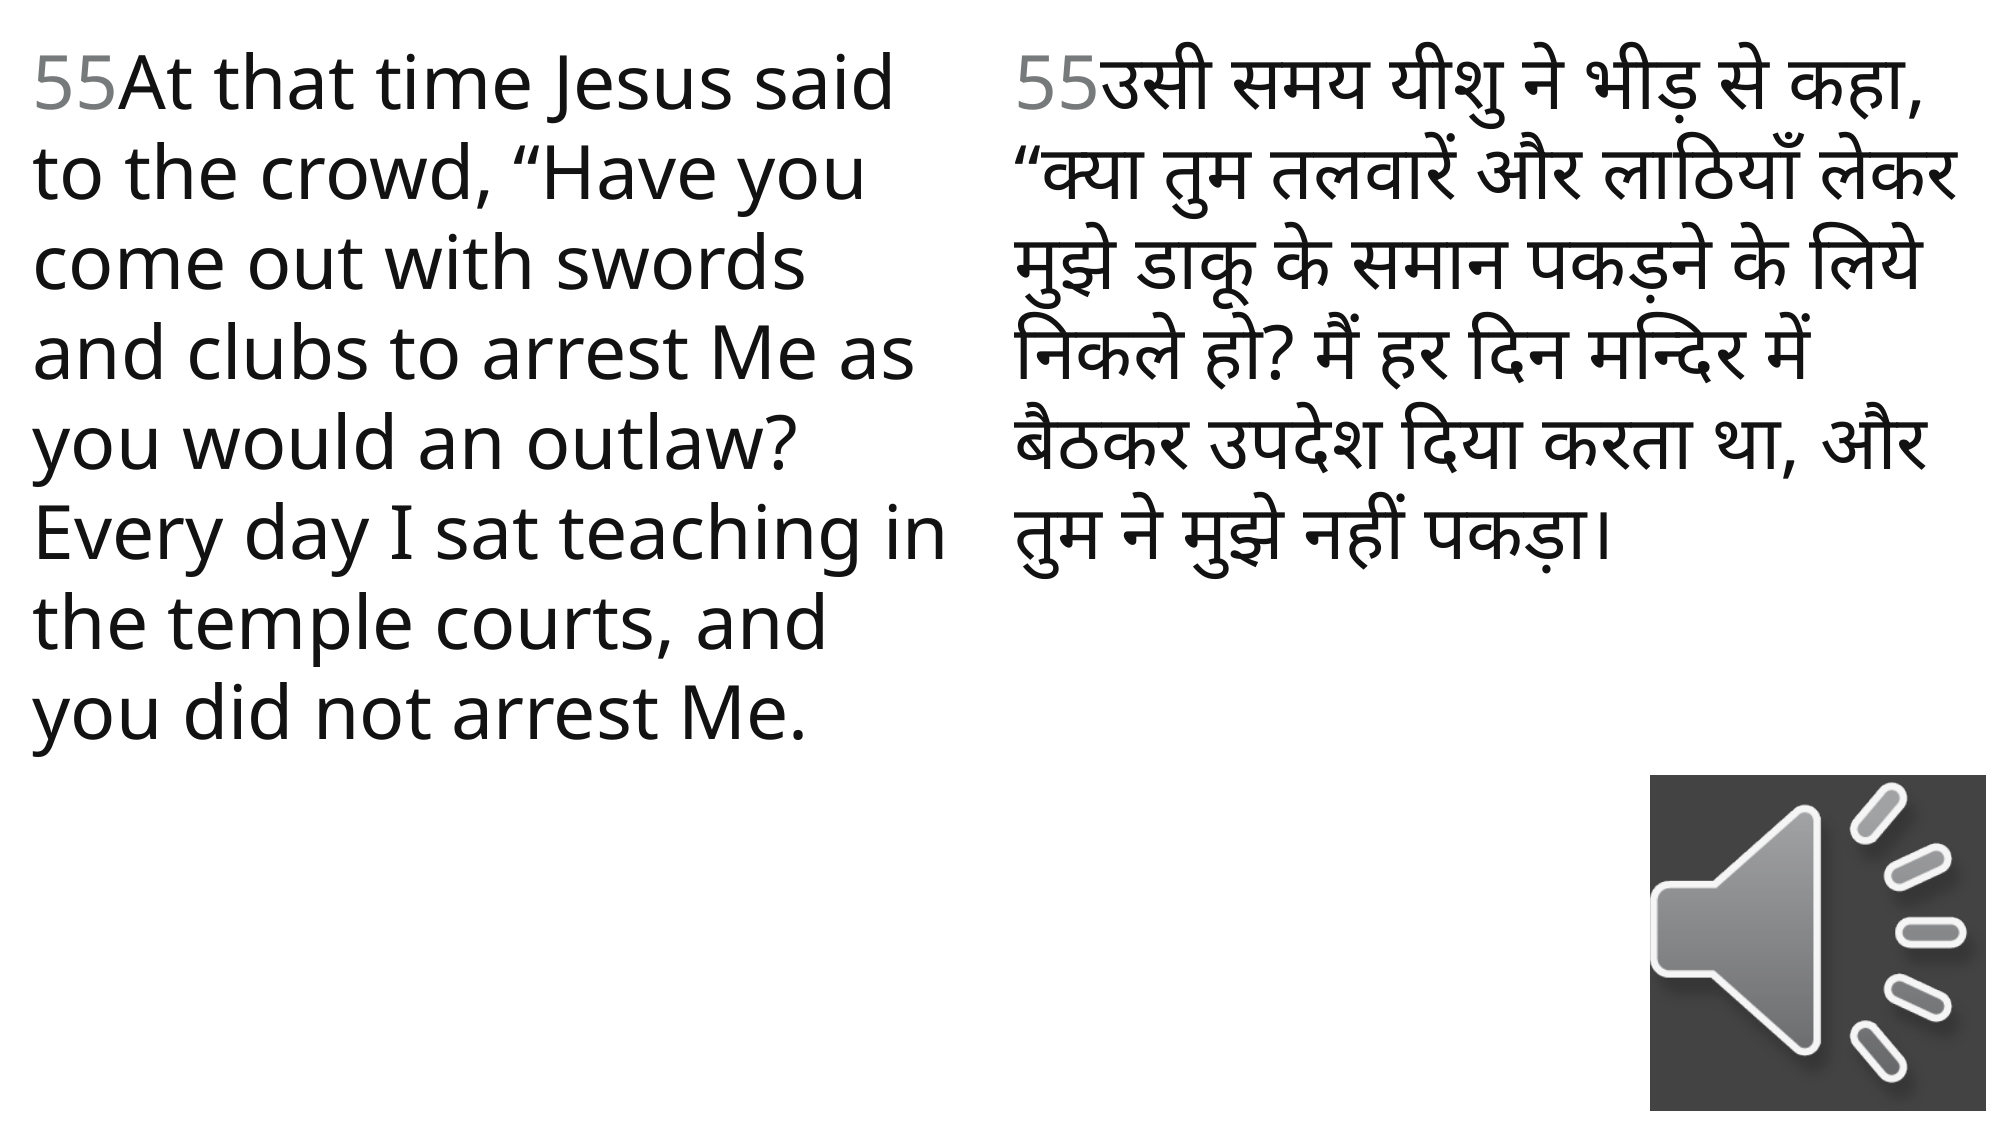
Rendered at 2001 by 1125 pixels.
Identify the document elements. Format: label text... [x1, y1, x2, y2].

text_box 55At that time Jesus said to the crowd, “Have you come out with swords and clubs to arrest Me as you would an outlaw? Every day I sat teaching in the temple courts, and you did not arrest Me. [18, 27, 973, 1104]
picture [1648, 773, 1987, 1112]
text_box 55उसी समय यीशु ने भीड़ से कहा, “क्या तुम तलवारें और लाठियाँ लेकर मुझे डाकू के समान पकड़ने के लिये निकले हो? मैं हर दिन मन्दिर में बैठकर उपदेश दिया करता था, और तुम ने मुझे नहीं पकड़ा। [999, 27, 2000, 1104]
